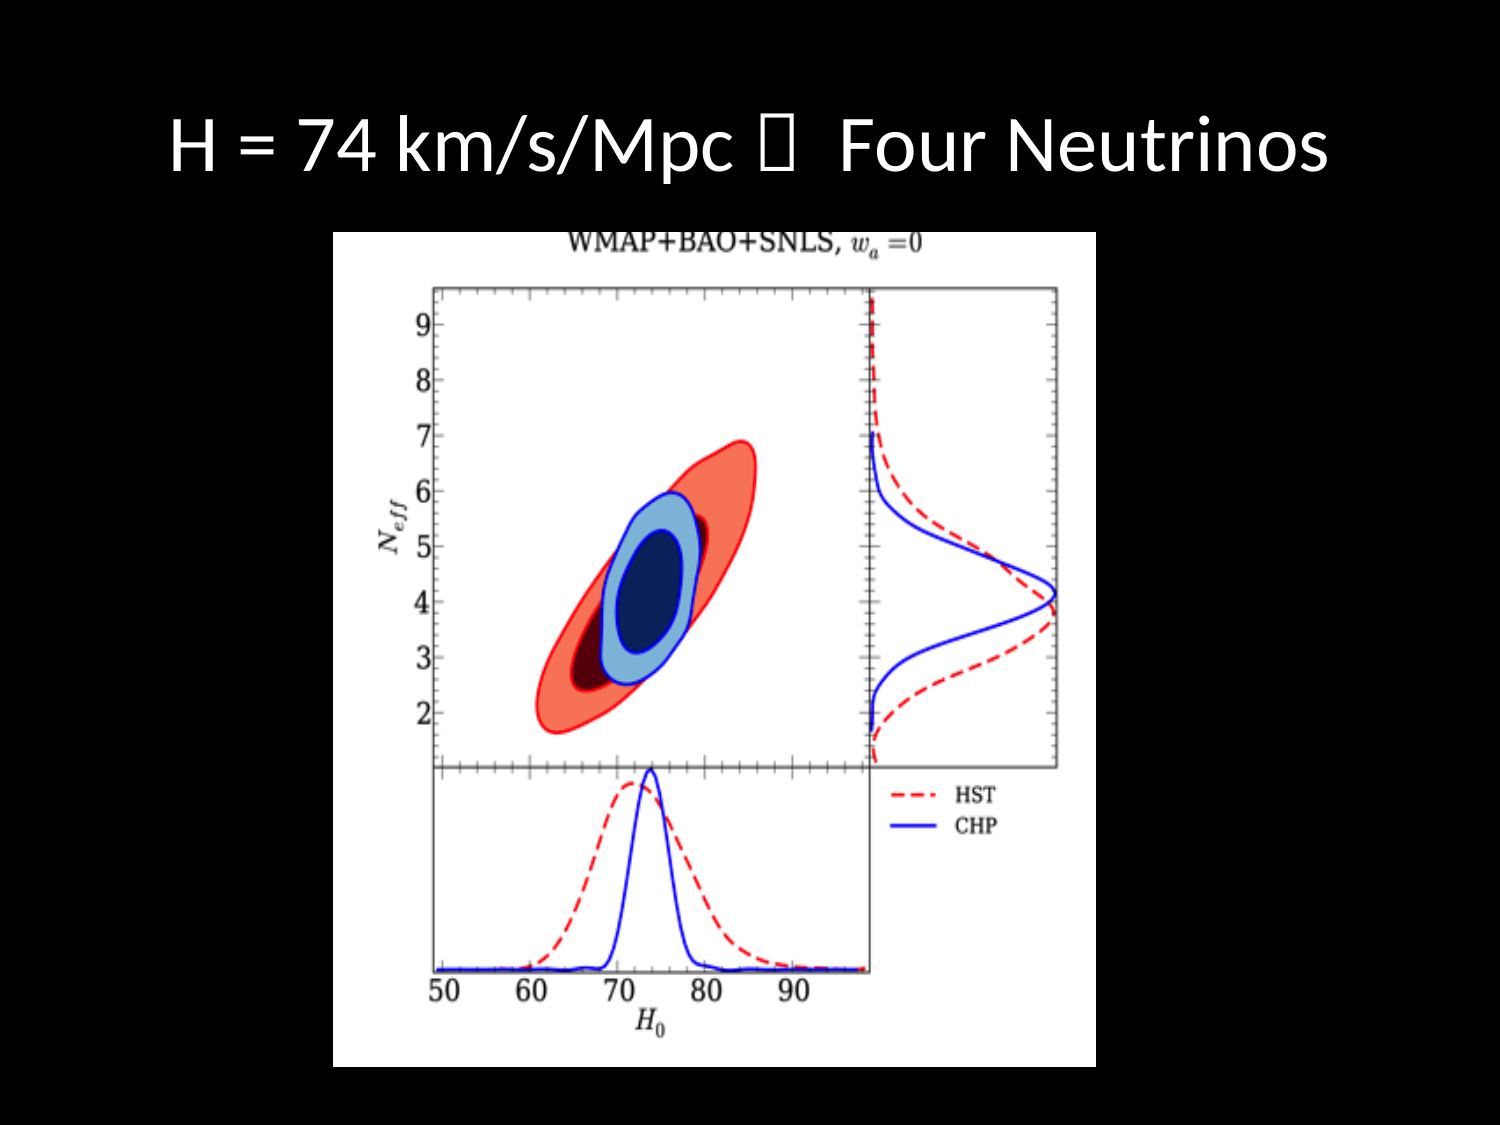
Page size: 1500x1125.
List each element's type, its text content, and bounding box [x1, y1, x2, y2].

title H = 74 km/s/Mpc  Four Neutrinos [75, 45, 1425, 233]
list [332, 232, 1097, 1068]
